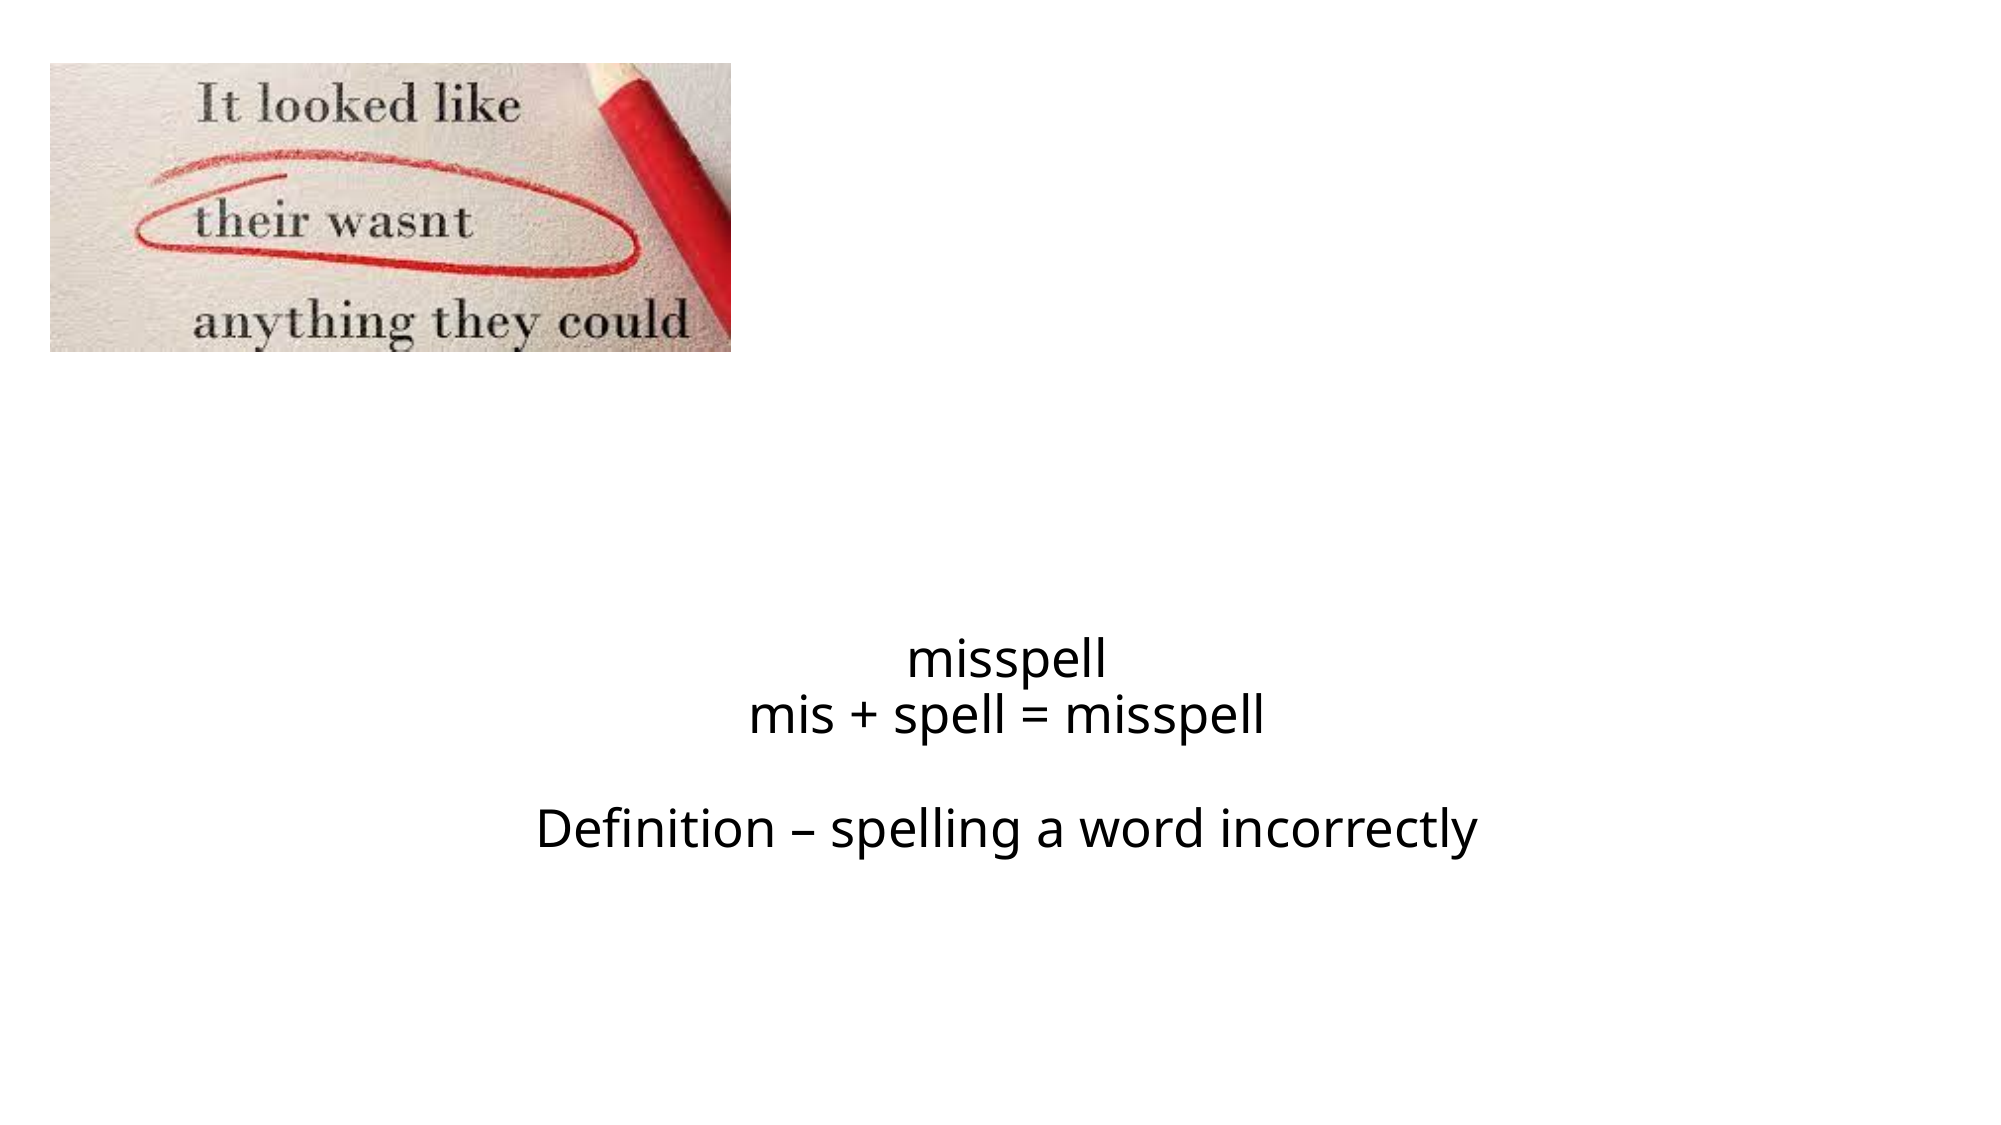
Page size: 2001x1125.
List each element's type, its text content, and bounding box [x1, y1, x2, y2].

picture [50, 63, 731, 352]
title misspell mis + spell = misspell Definition – spelling a word incorrectly [50, 623, 1964, 867]
